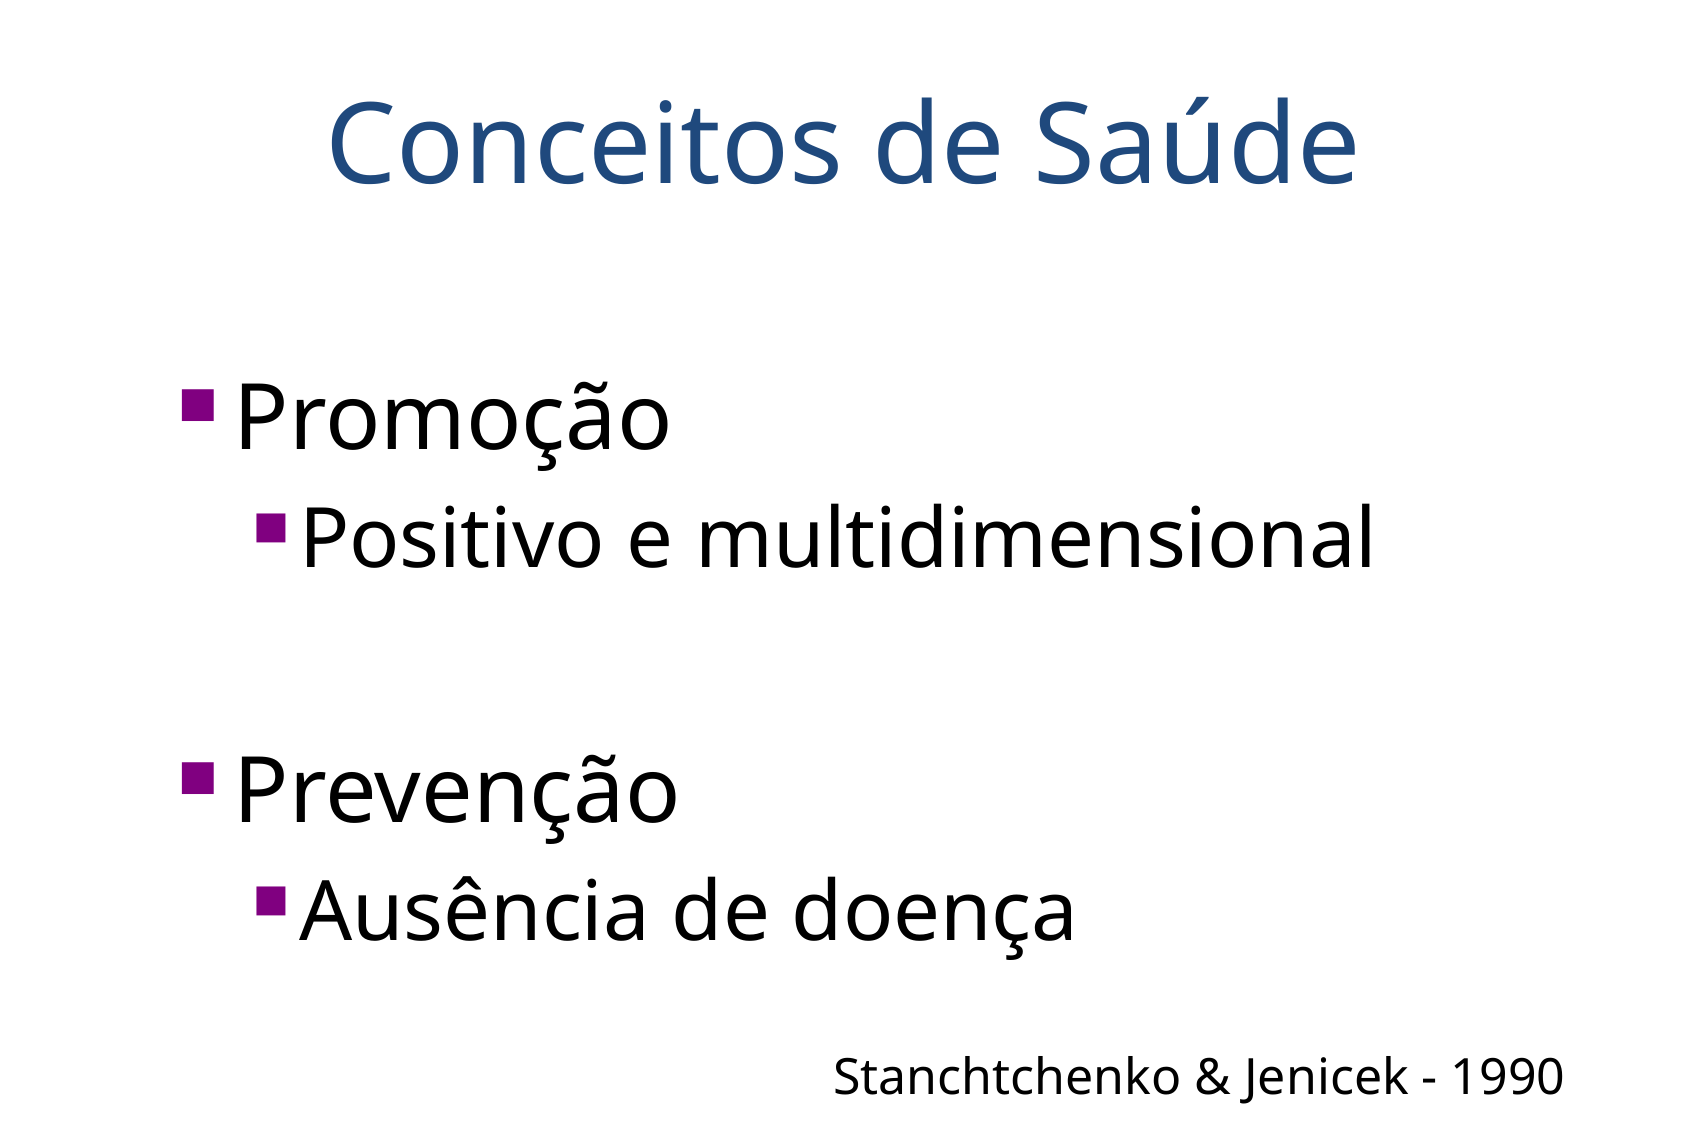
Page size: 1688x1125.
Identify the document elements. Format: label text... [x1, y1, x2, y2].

title Conceitos de Saúde [84, 45, 1604, 233]
list Promoção Positivo e multidimensional Prevenção Ausência de doença [162, 350, 1519, 1025]
text_box Stanchtchenko & Jenicek - 1990 [818, 1037, 1581, 1113]
